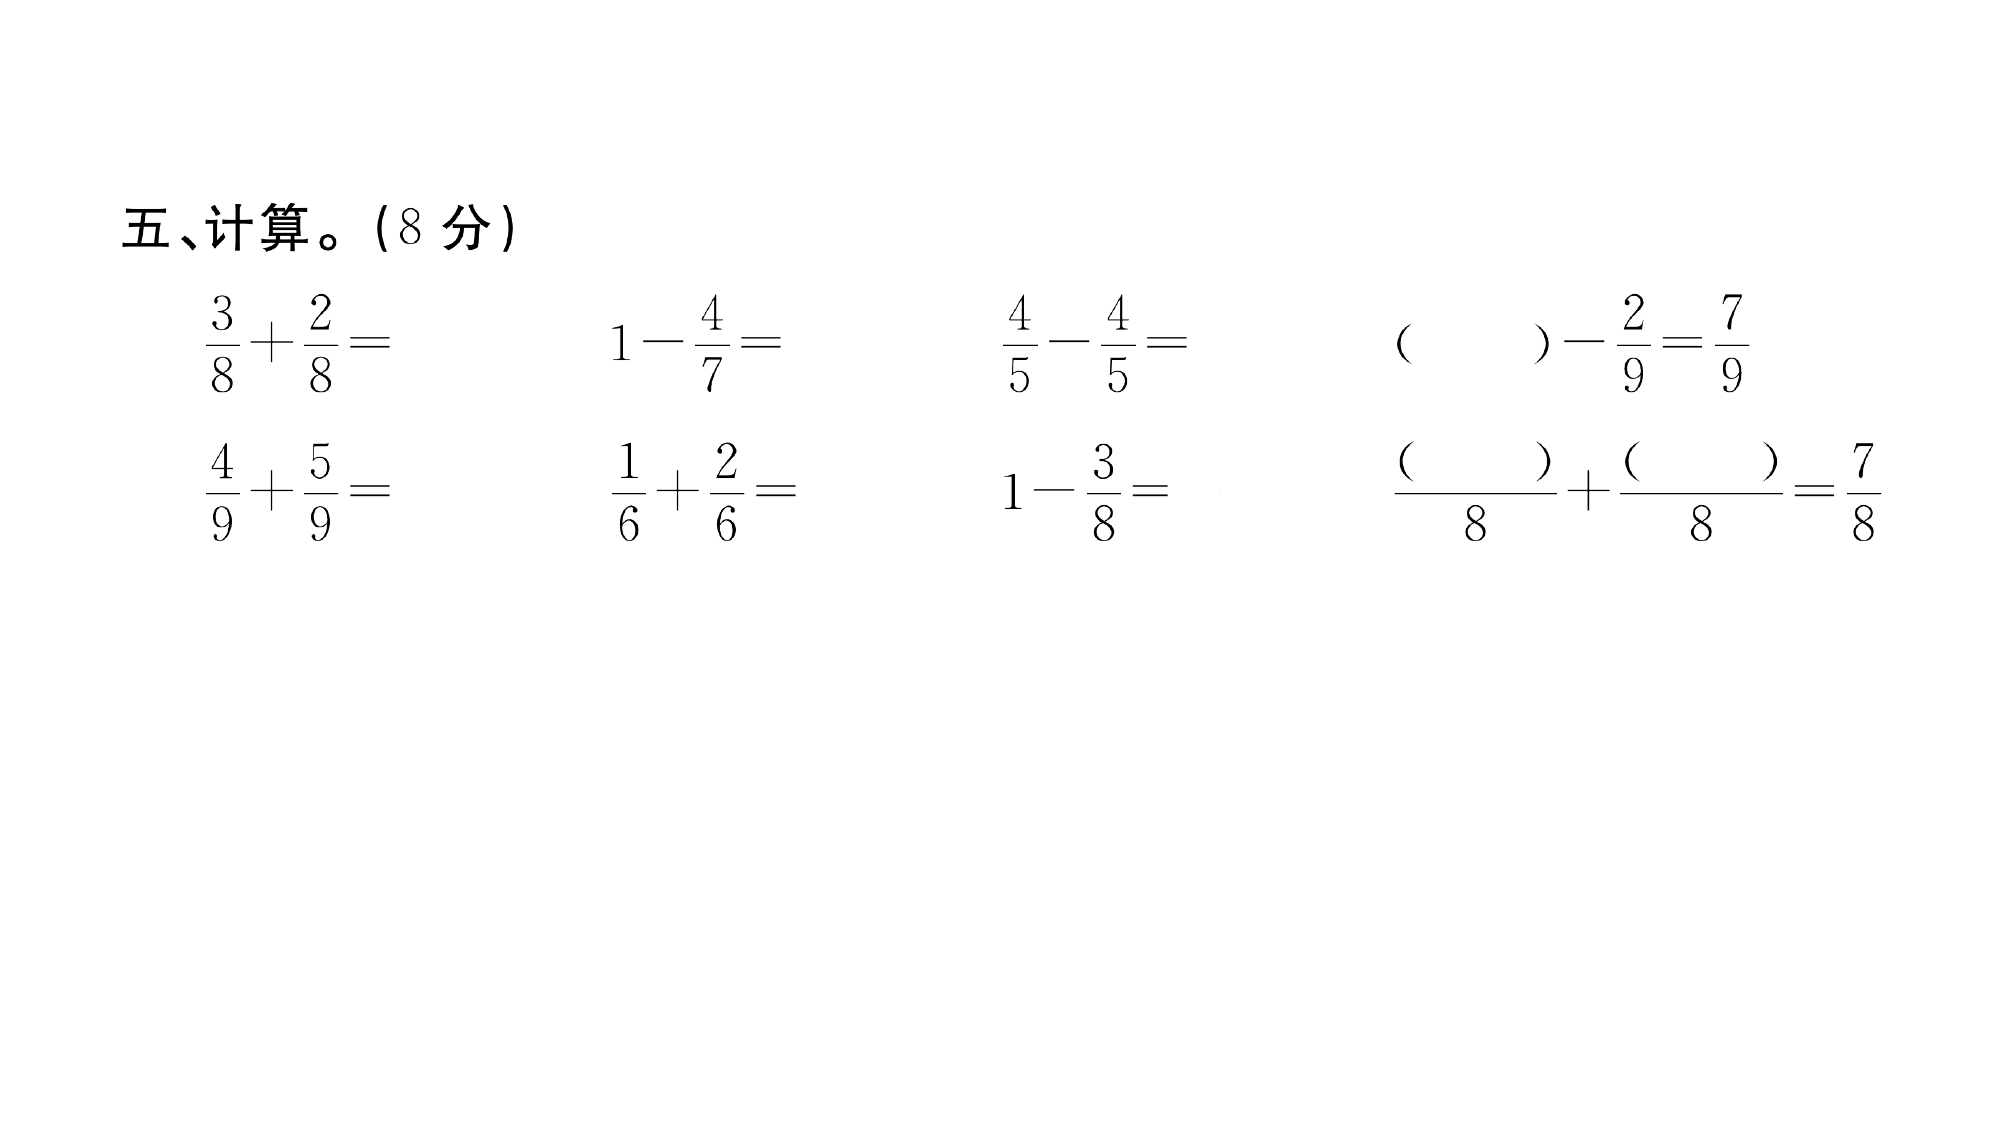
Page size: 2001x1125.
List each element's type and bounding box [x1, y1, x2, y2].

picture [118, 177, 2000, 652]
